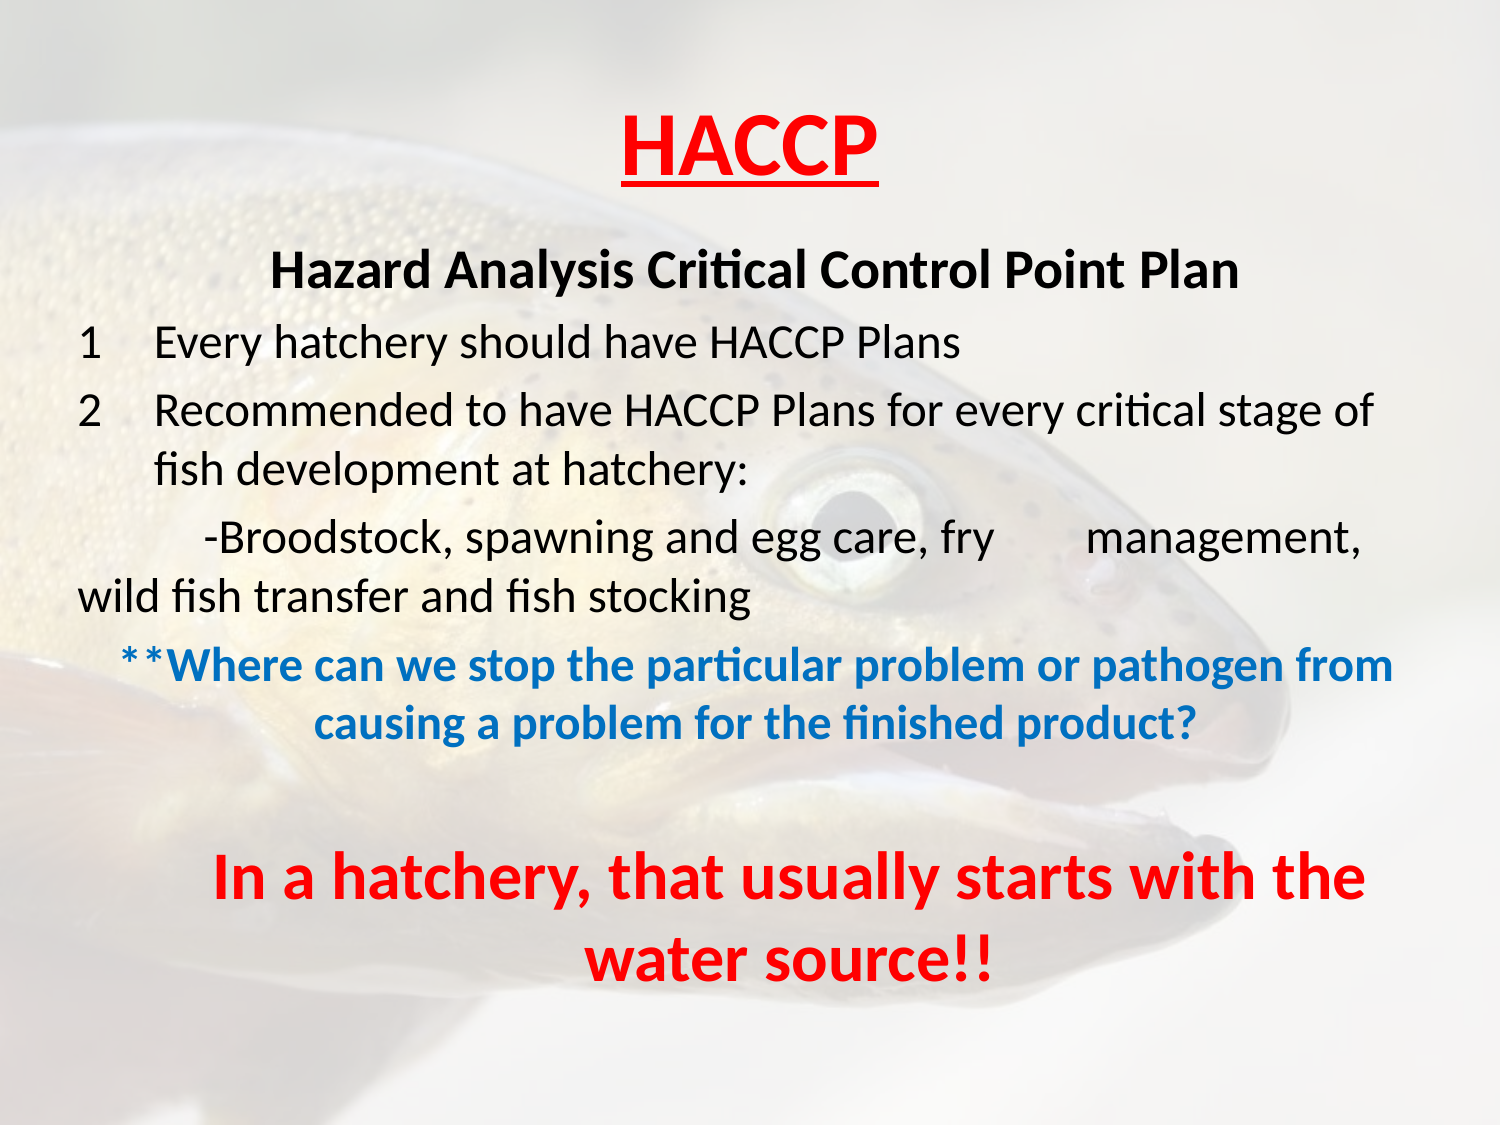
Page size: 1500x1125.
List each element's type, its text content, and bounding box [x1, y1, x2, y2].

title HACCP [75, 45, 1425, 224]
list Hazard Analysis Critical Control Point Plan Every hatchery should have HACCP Plans Recommended to have HACCP Plans for every critical stage of fish development at hatchery: -Broodstock, spawning and egg care, fry management, wild fish transfer and fish stocking **Where can we stop the particular problem or pathogen from causing a problem for the finished product? In a hatchery, that usually starts with the water source!! [62, 224, 1450, 1005]
